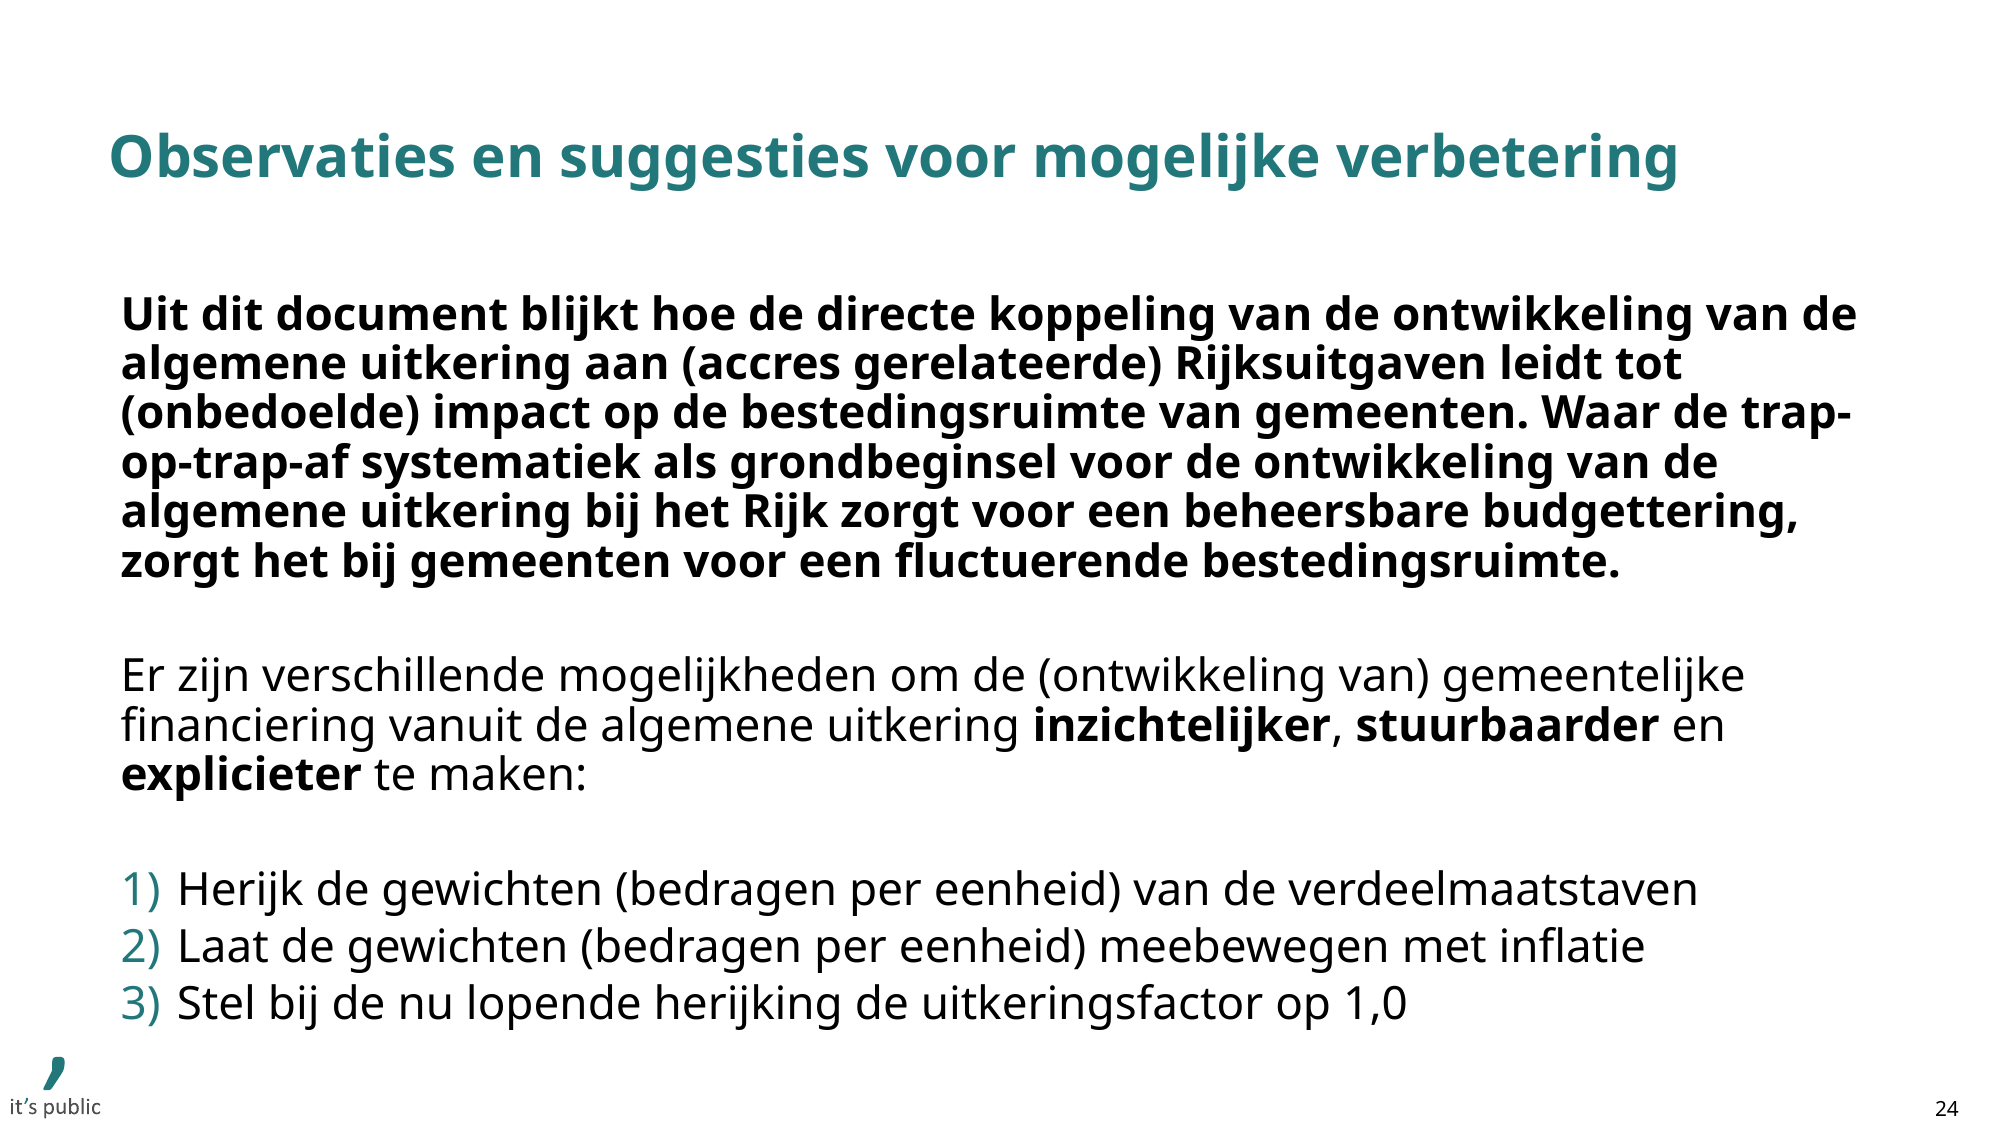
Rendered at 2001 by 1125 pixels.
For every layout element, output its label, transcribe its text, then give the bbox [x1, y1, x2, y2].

title Observaties en suggesties voor mogelijke verbetering [108, 63, 1892, 191]
slide_number 24 [1802, 1096, 1971, 1124]
list Uit dit document blijkt hoe de directe koppeling van de ontwikkeling van de algemene uitkering aan (accres gerelateerde) Rijksuitgaven leidt tot (onbedoelde) impact op de bestedingsruimte van gemeenten. Waar de trap-op-trap-af systematiek als grondbeginsel voor de ontwikkeling van de algemene uitkering bij het Rijk zorgt voor een beheersbare budgettering, zorgt het bij gemeenten voor een fluctuerende bestedingsruimte. Er zijn verschillende mogelijkheden om de (ontwikkeling van) gemeentelijke financiering vanuit de algemene uitkering inzichtelijker, stuurbaarder en explicieter te maken: Herijk de gewichten (bedragen per eenheid) van de verdeelmaatstaven Laat de gewichten (bedragen per eenheid) meebewegen met inflatie Stel bij de nu lopende herijking de uitkeringsfactor op 1,0 [107, 277, 1906, 1042]
